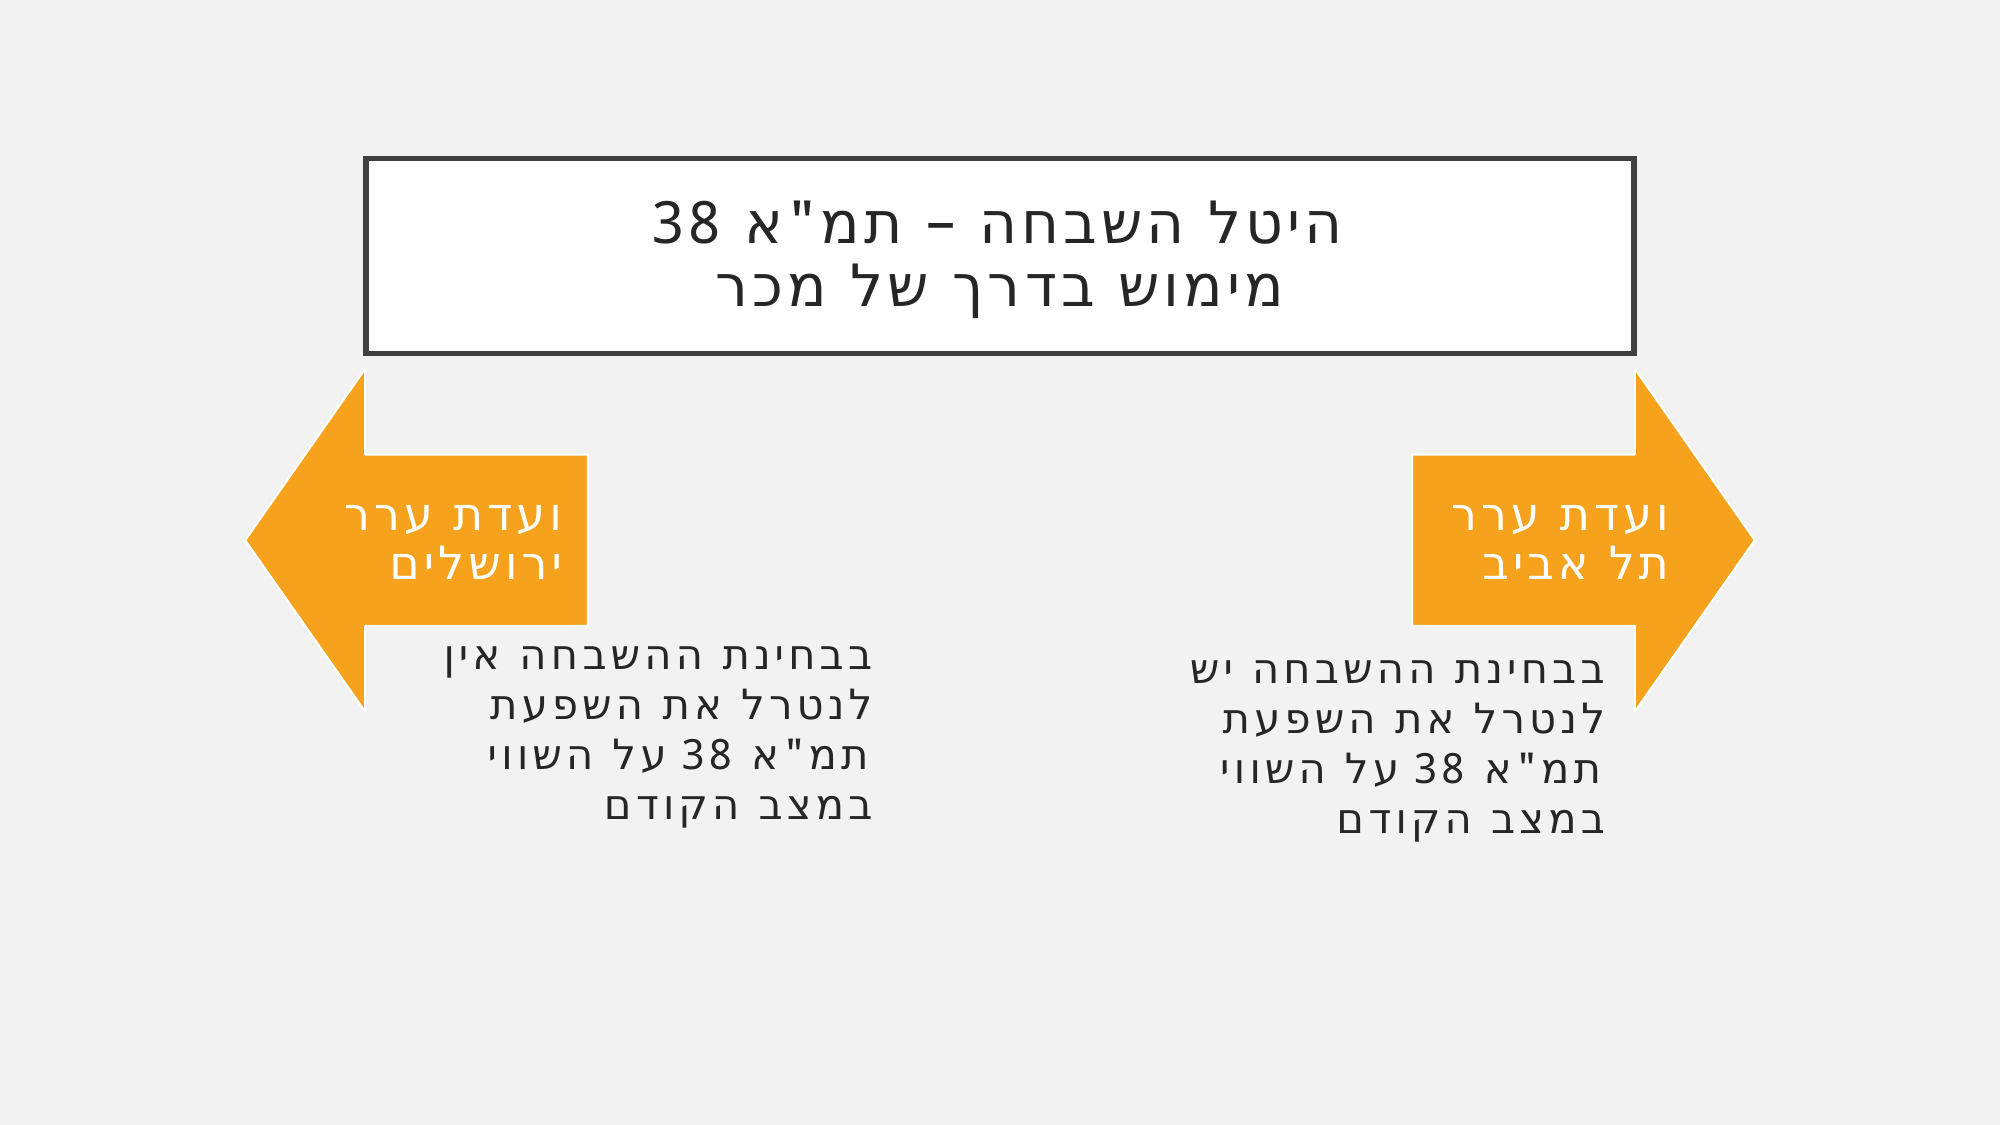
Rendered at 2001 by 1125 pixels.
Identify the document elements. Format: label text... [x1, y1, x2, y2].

text_box בבחינת ההשבחה אין לנטרל את השפעת תמ"א 38 על השווי במצב הקודם [365, 712, 888, 836]
text_box בבחינת ההשבחה יש לנטרל את השפעת תמ"א 38 על השווי במצב הקודם [1098, 712, 1620, 850]
title היטל השבחה – תמ"א 38 מימוש בדרך של מכר [363, 156, 1637, 356]
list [244, 368, 1756, 712]
